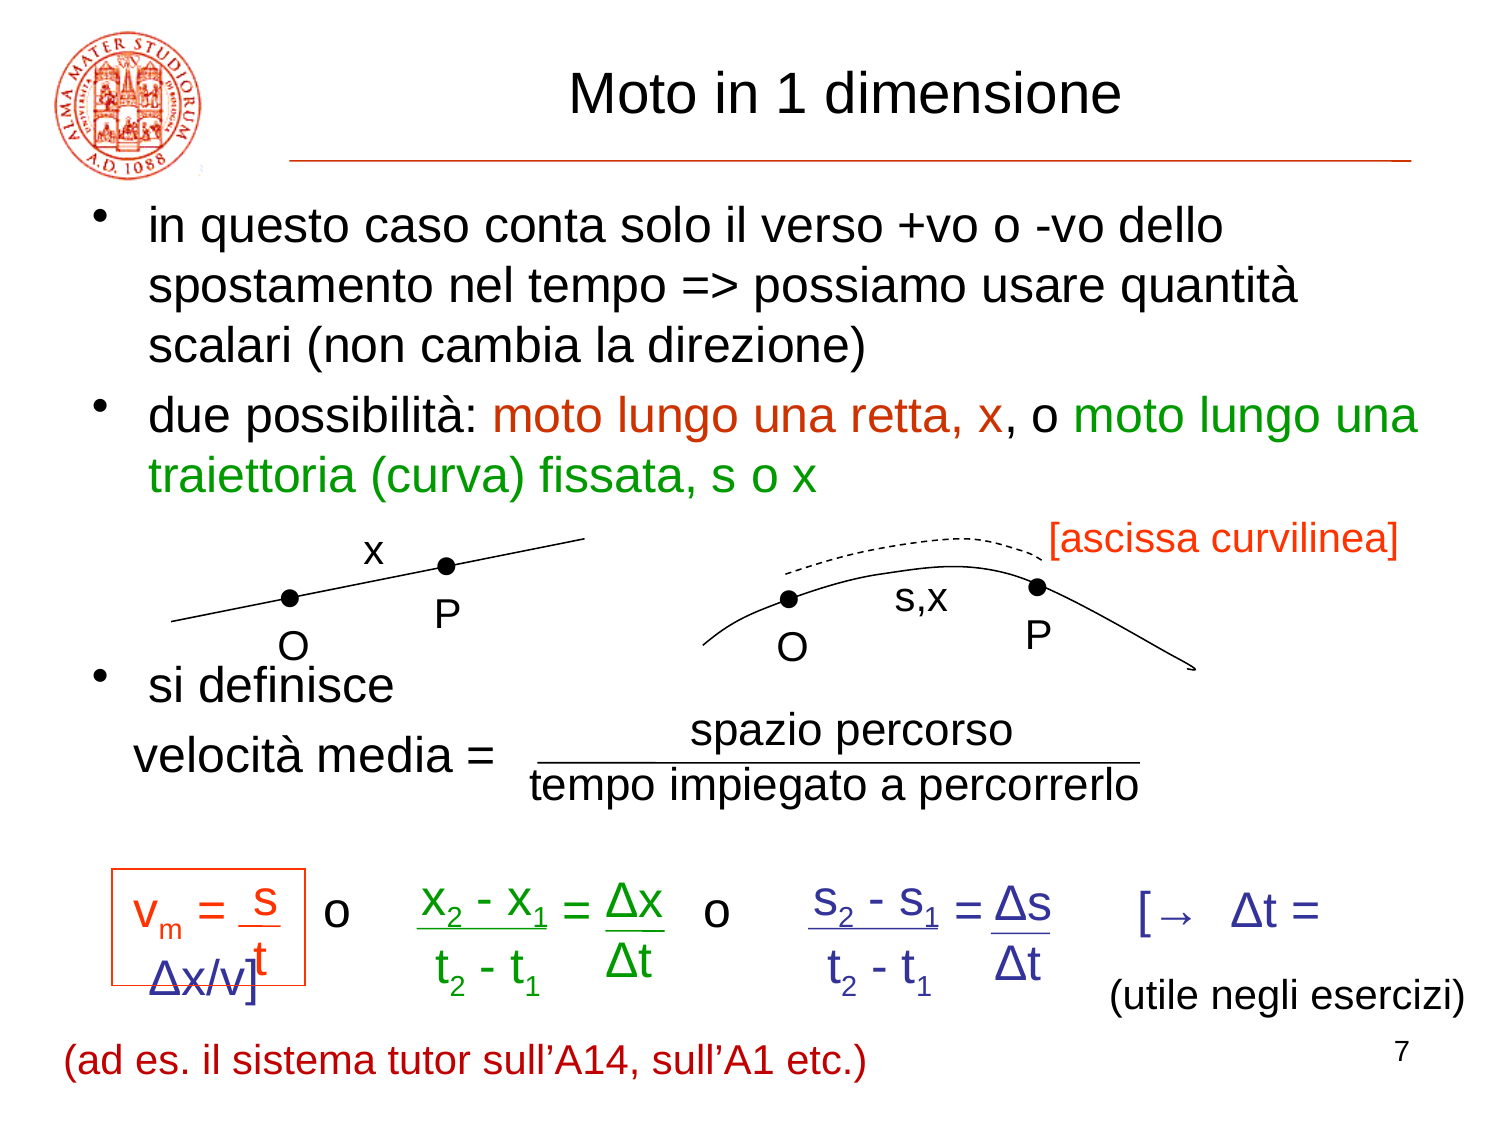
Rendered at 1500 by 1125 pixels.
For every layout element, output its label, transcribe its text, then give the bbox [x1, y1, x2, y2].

text_box [785, 538, 1046, 575]
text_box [513, 692, 1157, 818]
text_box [404, 857, 680, 995]
picture [53, 30, 203, 199]
text_box [702, 609, 761, 649]
text_box x [348, 515, 400, 581]
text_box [795, 857, 1069, 999]
text_box (utile negli esercizi) [1093, 960, 1482, 1025]
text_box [111, 857, 306, 993]
text_box (ad es. il sistema tutor sull’A14, sull’A1 etc.) [48, 1025, 883, 1091]
text_box s,x [879, 567, 964, 628]
text_box [1068, 598, 1196, 670]
text_box ● O [262, 561, 325, 677]
text_box ● P [1010, 550, 1068, 666]
text_box [ascissa curvilinea] [1033, 503, 1441, 569]
list in questo caso conta solo il verso +vo o -vo dello spostamento nel tempo => possiamo usare quantità scalari (non cambia la direzione) due possibilità: moto lungo una retta, x, o moto lungo una traiettoria (curva) fissata, s o x si definisce velocità media = vm = o = o = [→ Δt = Δx/v] [76, 184, 1459, 1005]
text_box [824, 566, 1010, 661]
title Moto in 1 dimensione [277, 42, 1415, 137]
slide_number 7 [1074, 1024, 1425, 1103]
text_box ● P [419, 529, 494, 645]
text_box ● O [761, 562, 824, 678]
footer fln - mar 2016 [512, 1024, 988, 1103]
